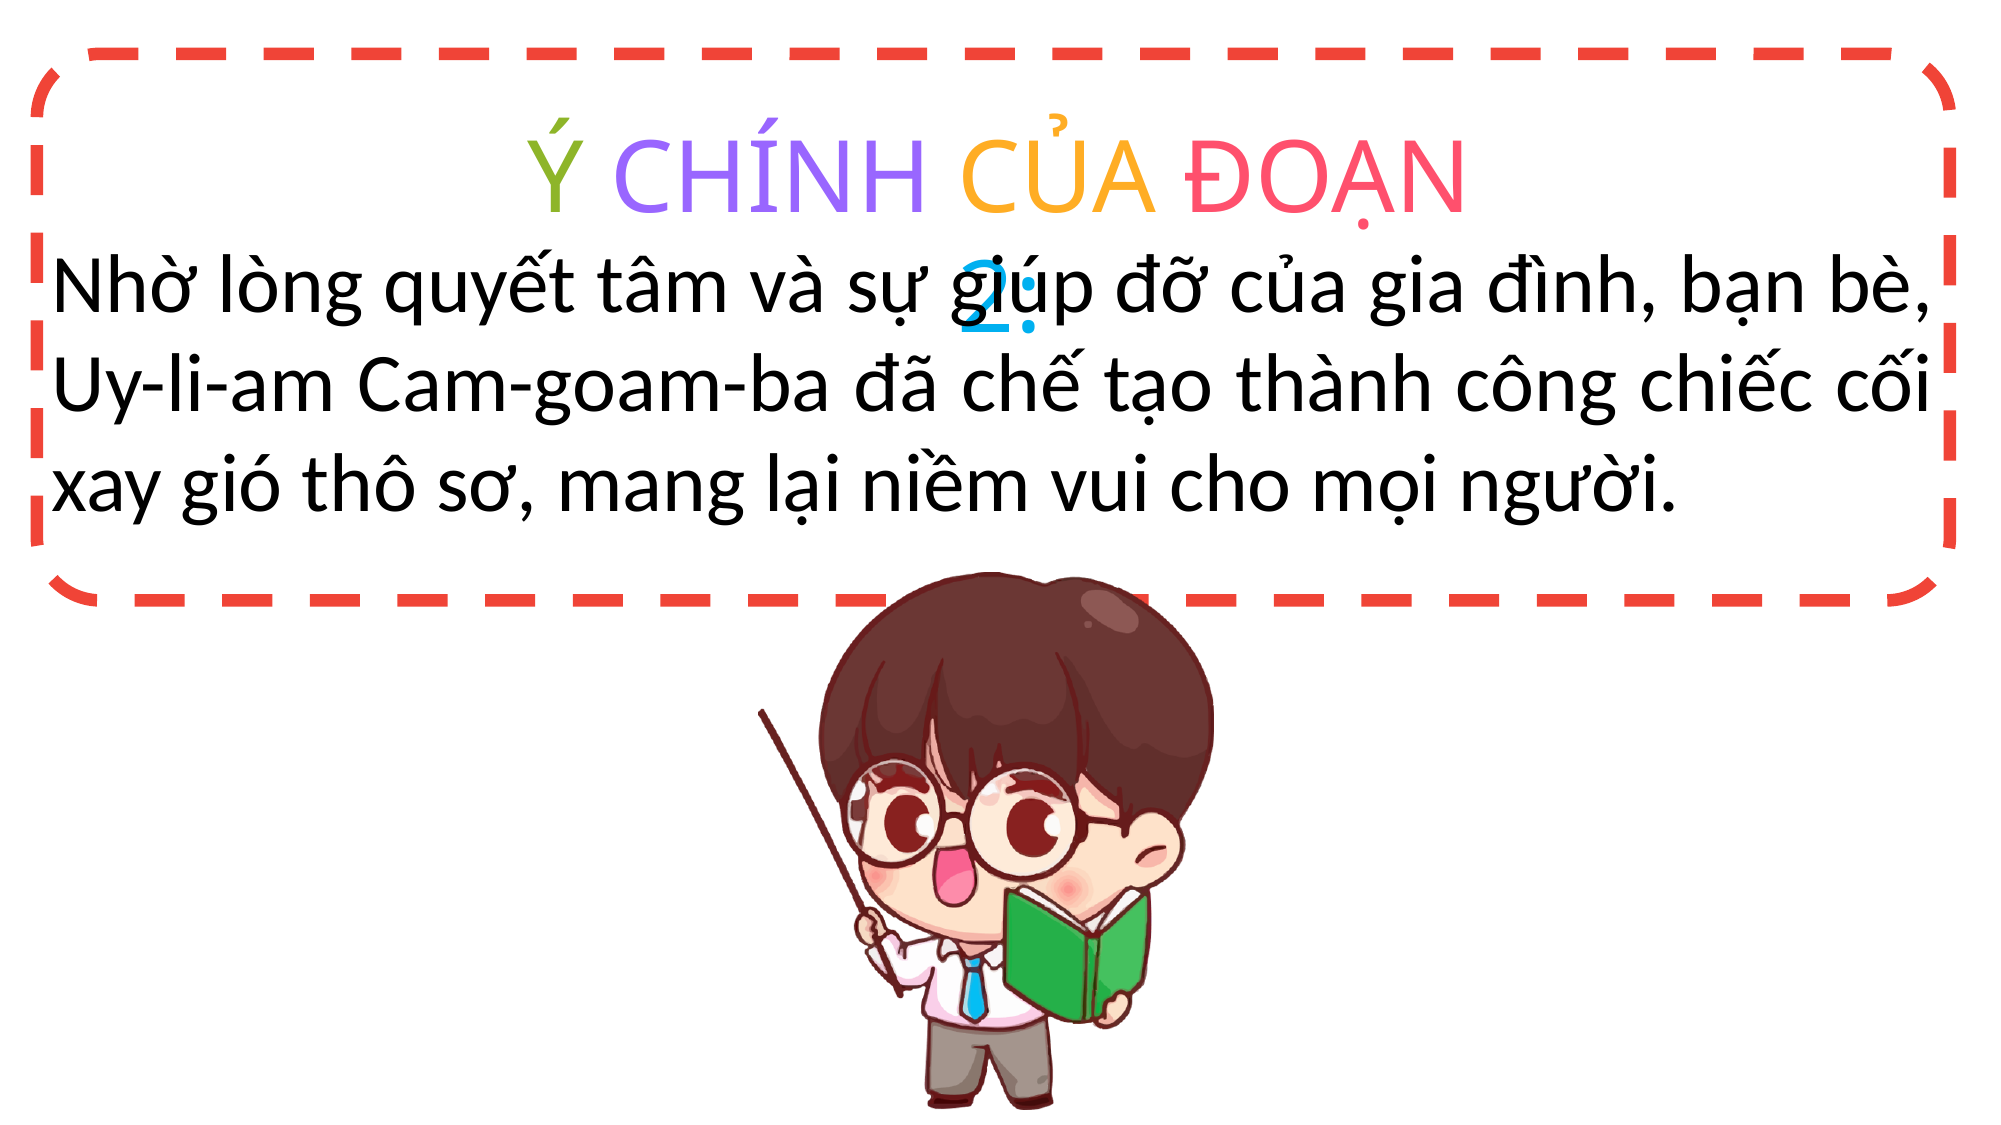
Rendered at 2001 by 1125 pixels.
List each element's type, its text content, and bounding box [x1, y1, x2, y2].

text_box [35, 533, 1951, 602]
text_box [35, 52, 1951, 226]
text_box Nhờ lòng quyết tâm và sự giúp đỡ của gia đình, bạn bè, Uy-li-am Cam-goam-ba đã chế tạo thành công chiếc cối xay gió thô sơ, mang lại niềm vui cho mọi người. [36, 221, 1950, 536]
picture [758, 572, 1214, 1110]
text_box Ý CHÍNH CỦA ĐOẠN 2: [463, 104, 1537, 221]
